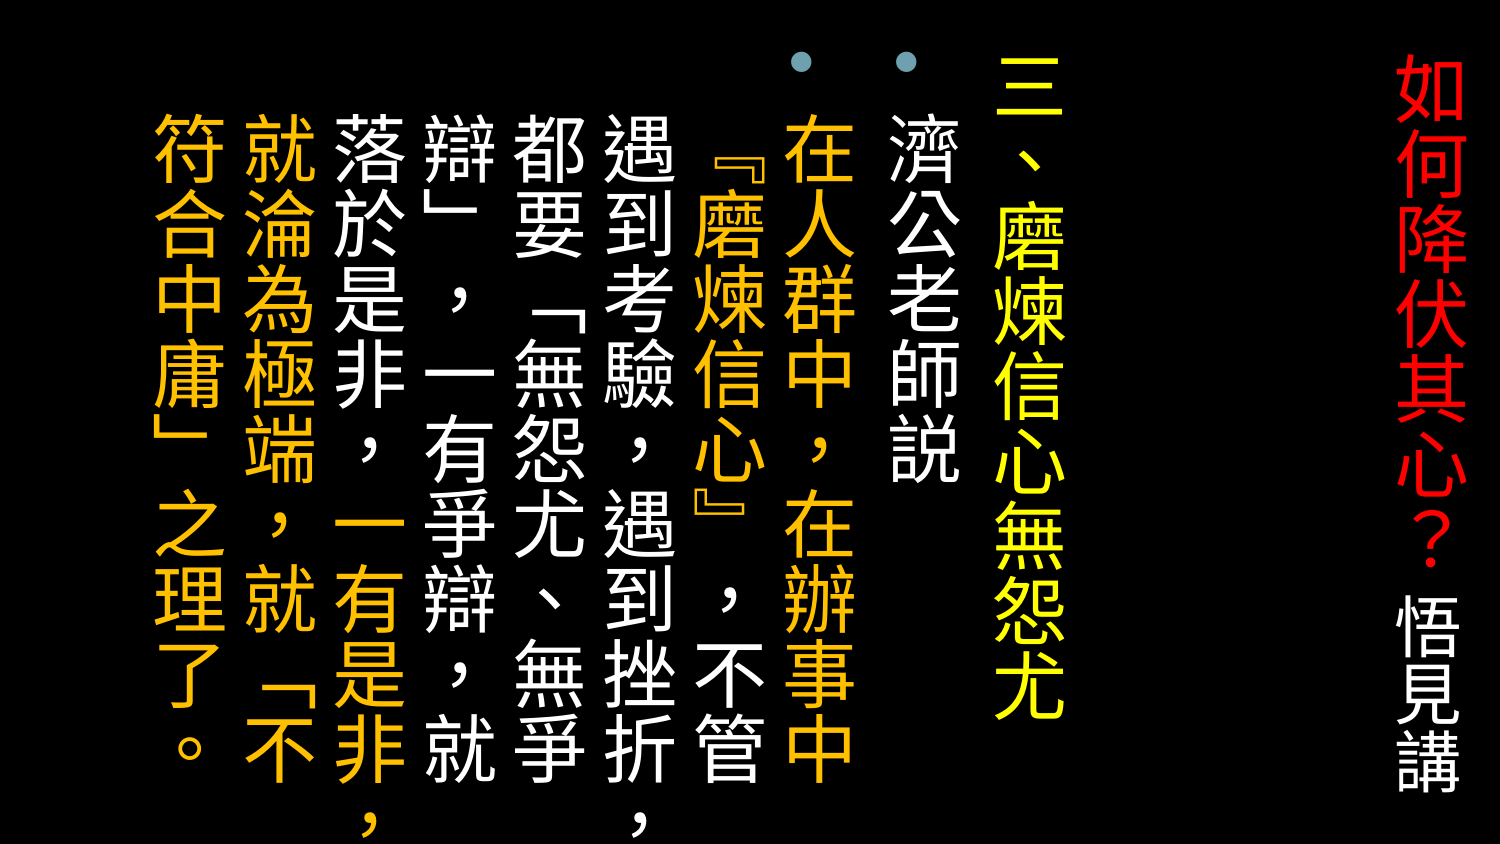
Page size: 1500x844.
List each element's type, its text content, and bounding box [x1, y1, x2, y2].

title 如何降伏其心？ 悟見講 [1376, 27, 1483, 820]
list 三、磨煉信心無怨尤 濟公老師説 在人群中，在辦事中『磨煉信心』，不管遇到考驗，遇到挫折，都要「無怨尤、無爭辯」，一有爭辯，就落於是非，一有是非，就淪為極端，就「不符合中庸」之理了。 [29, 27, 1365, 820]
